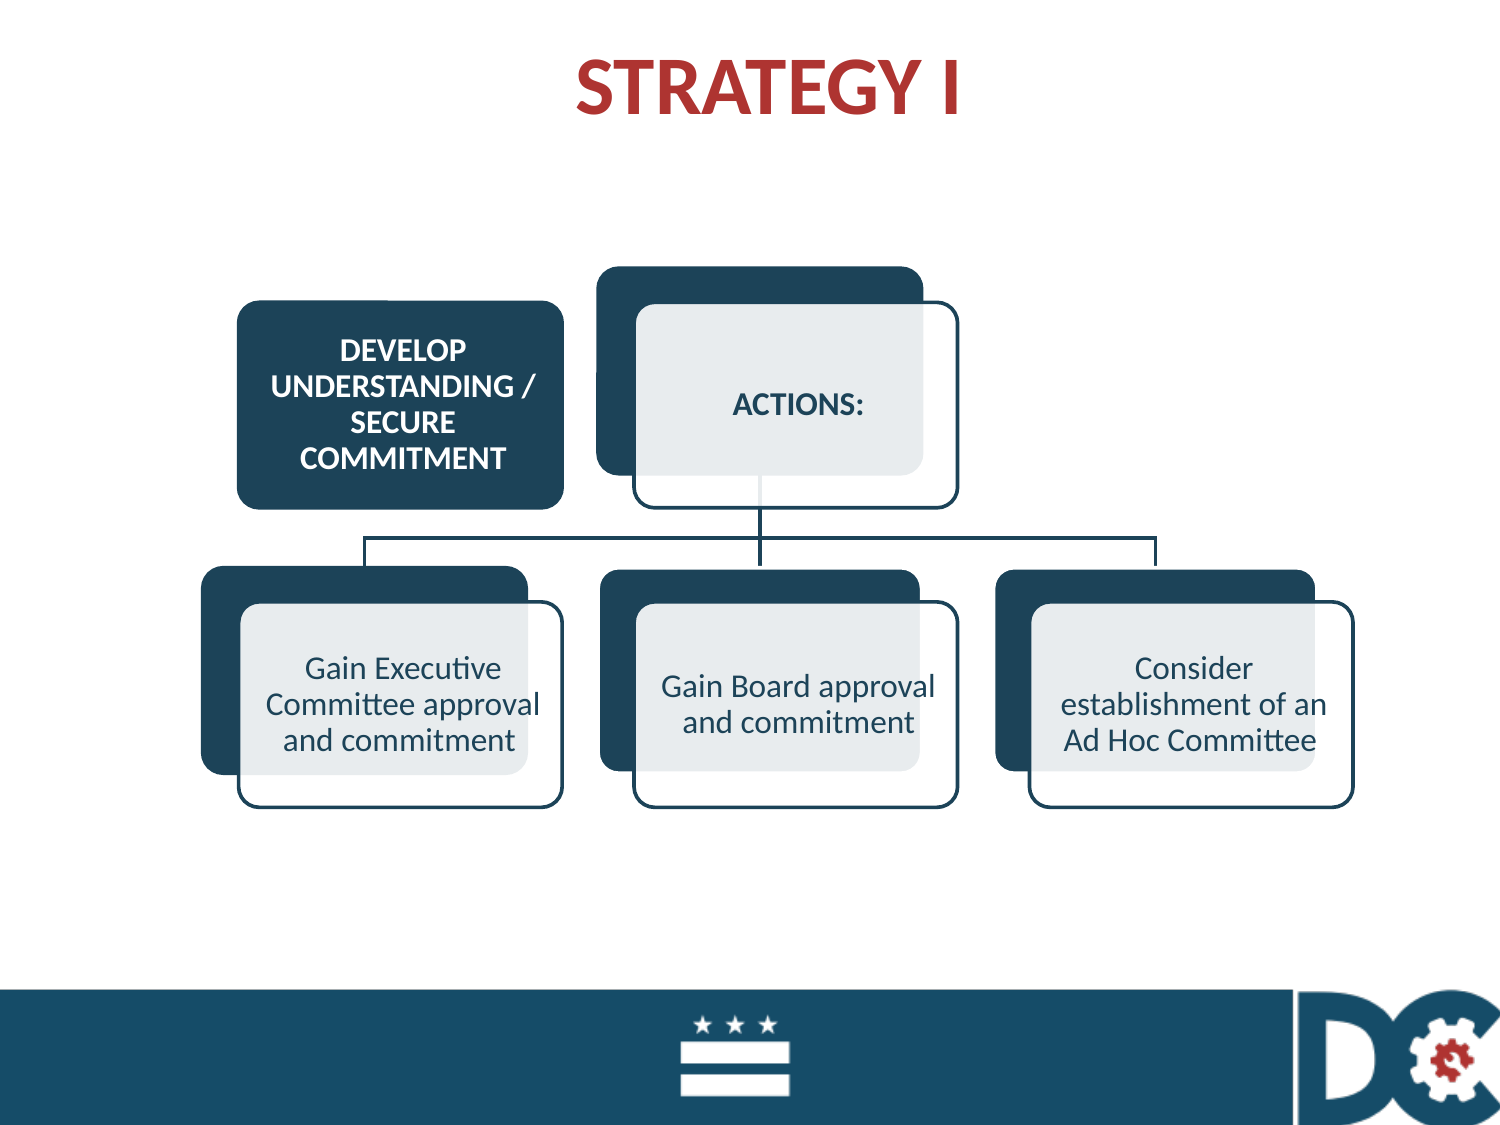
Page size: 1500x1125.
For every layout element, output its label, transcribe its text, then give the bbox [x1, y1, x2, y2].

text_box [202, 148, 1354, 928]
title STRATEGY I [56, 35, 1482, 168]
text_box [54, 205, 1405, 948]
